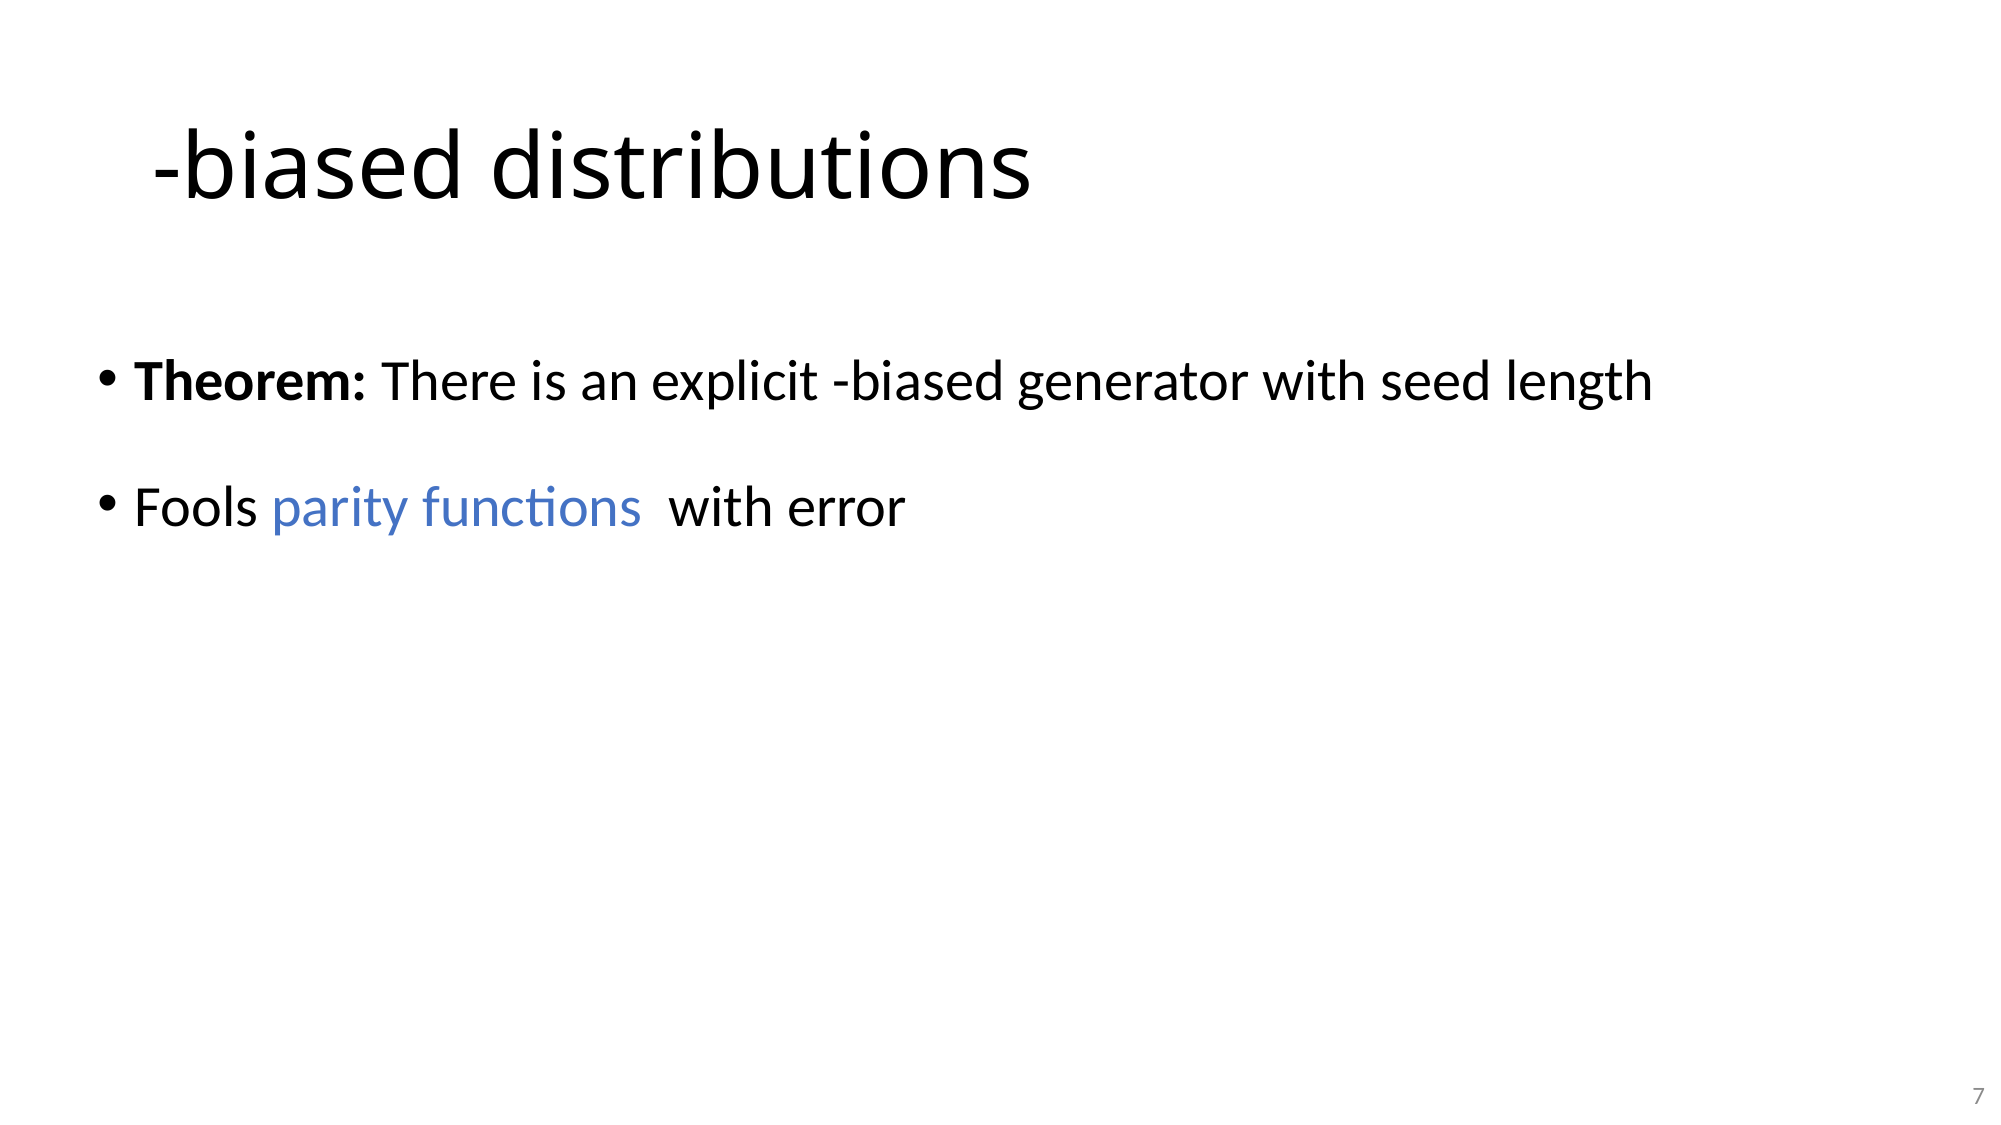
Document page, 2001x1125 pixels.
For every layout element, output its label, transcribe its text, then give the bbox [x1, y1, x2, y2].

slide_number 7 [1550, 1064, 2000, 1125]
